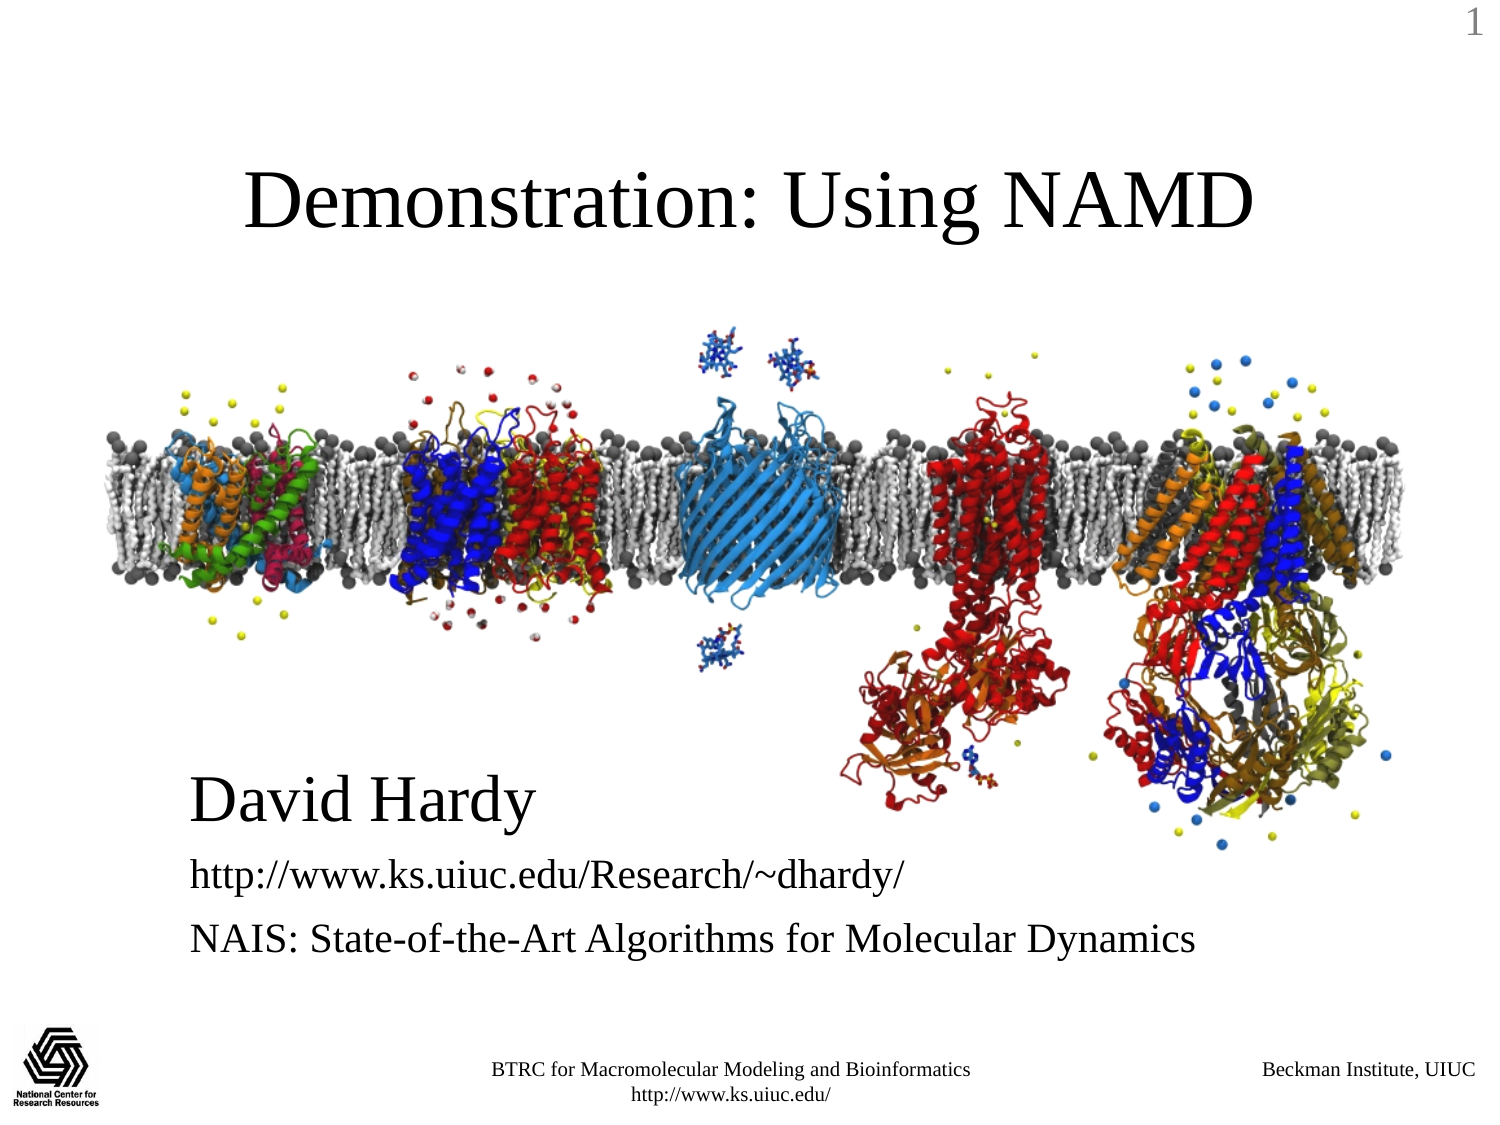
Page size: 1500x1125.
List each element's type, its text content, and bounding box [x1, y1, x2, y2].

picture [99, 324, 1426, 853]
picture [12, 1024, 100, 1111]
title Demonstration: Using NAMD [37, 99, 1463, 288]
text_box David Hardy http://www.ks.uiuc.edu/Research/~dhardy/ NAIS: State-of-the-Art Algorithms for Molecular Dynamics [174, 861, 1388, 975]
